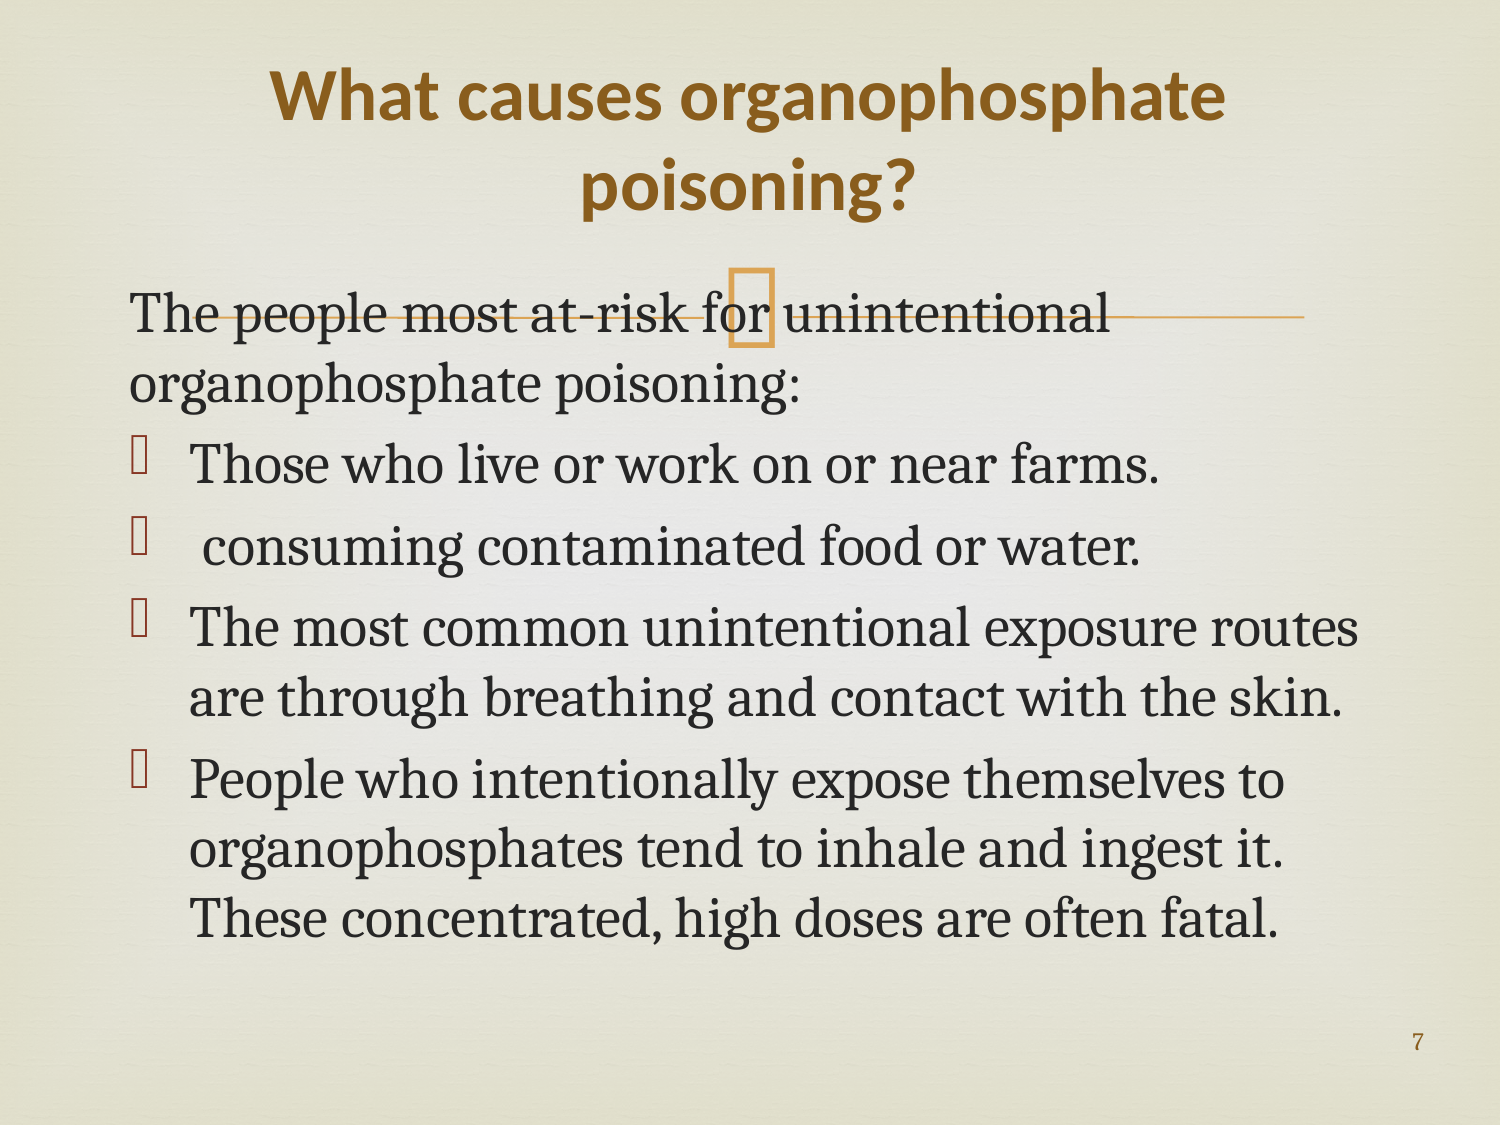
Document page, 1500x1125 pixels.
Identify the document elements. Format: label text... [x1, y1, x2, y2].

title What causes organophosphate poisoning? [112, 93, 1386, 267]
list The people most at-risk for unintentional organophosphate poisoning: Those who live or work on or near farms. consuming contaminated food or water. The most common unintentional exposure routes are through breathing and contact with the skin. People who intentionally expose themselves to organophosphates tend to inhale and ingest it. These concentrated, high doses are often fatal. [114, 267, 1386, 1088]
slide_number 7 [1089, 1010, 1440, 1071]
